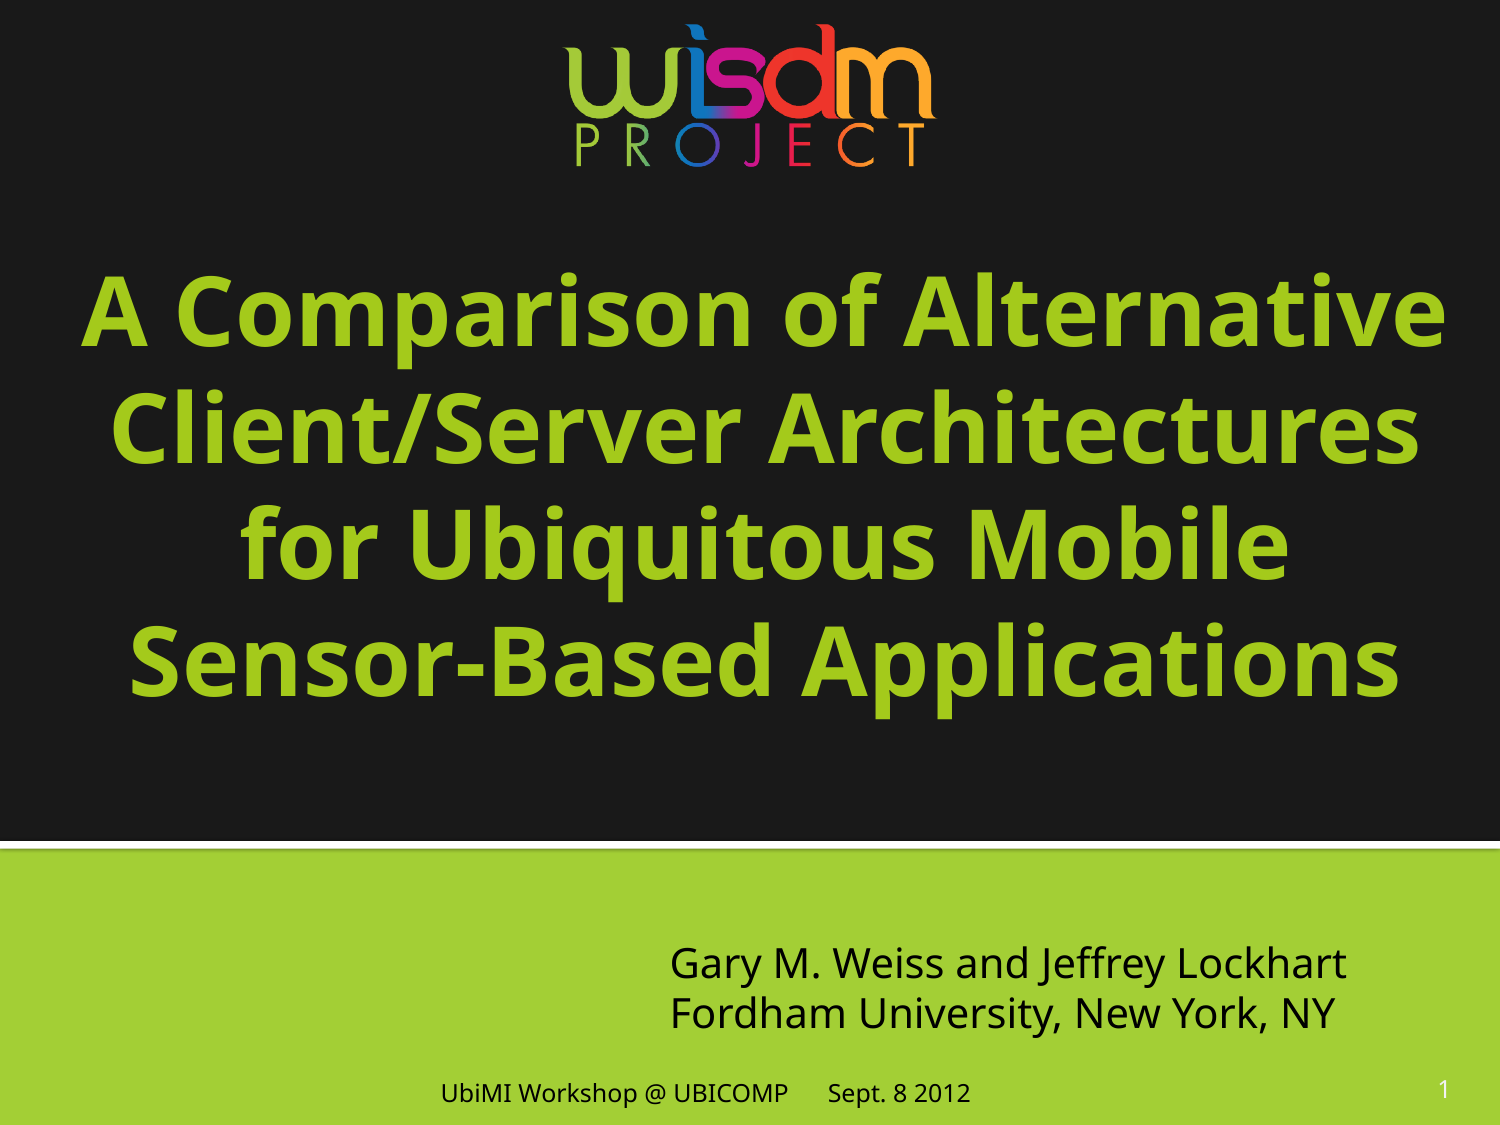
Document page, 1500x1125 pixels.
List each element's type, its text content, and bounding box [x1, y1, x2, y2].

title A Comparison of Alternative Client/Server Architectures for Ubiquitous Mobile Sensor-Based Applications [62, 249, 1463, 725]
subtitle Gary M. Weiss and Jeffrey Lockhart Fordham University, New York, NY [650, 912, 1400, 1088]
picture [562, 24, 938, 171]
slide_number 1 [1345, 1062, 1467, 1108]
footer UbiMI Workshop @ UBICOMP Sept. 8 2012 [433, 1062, 1337, 1108]
